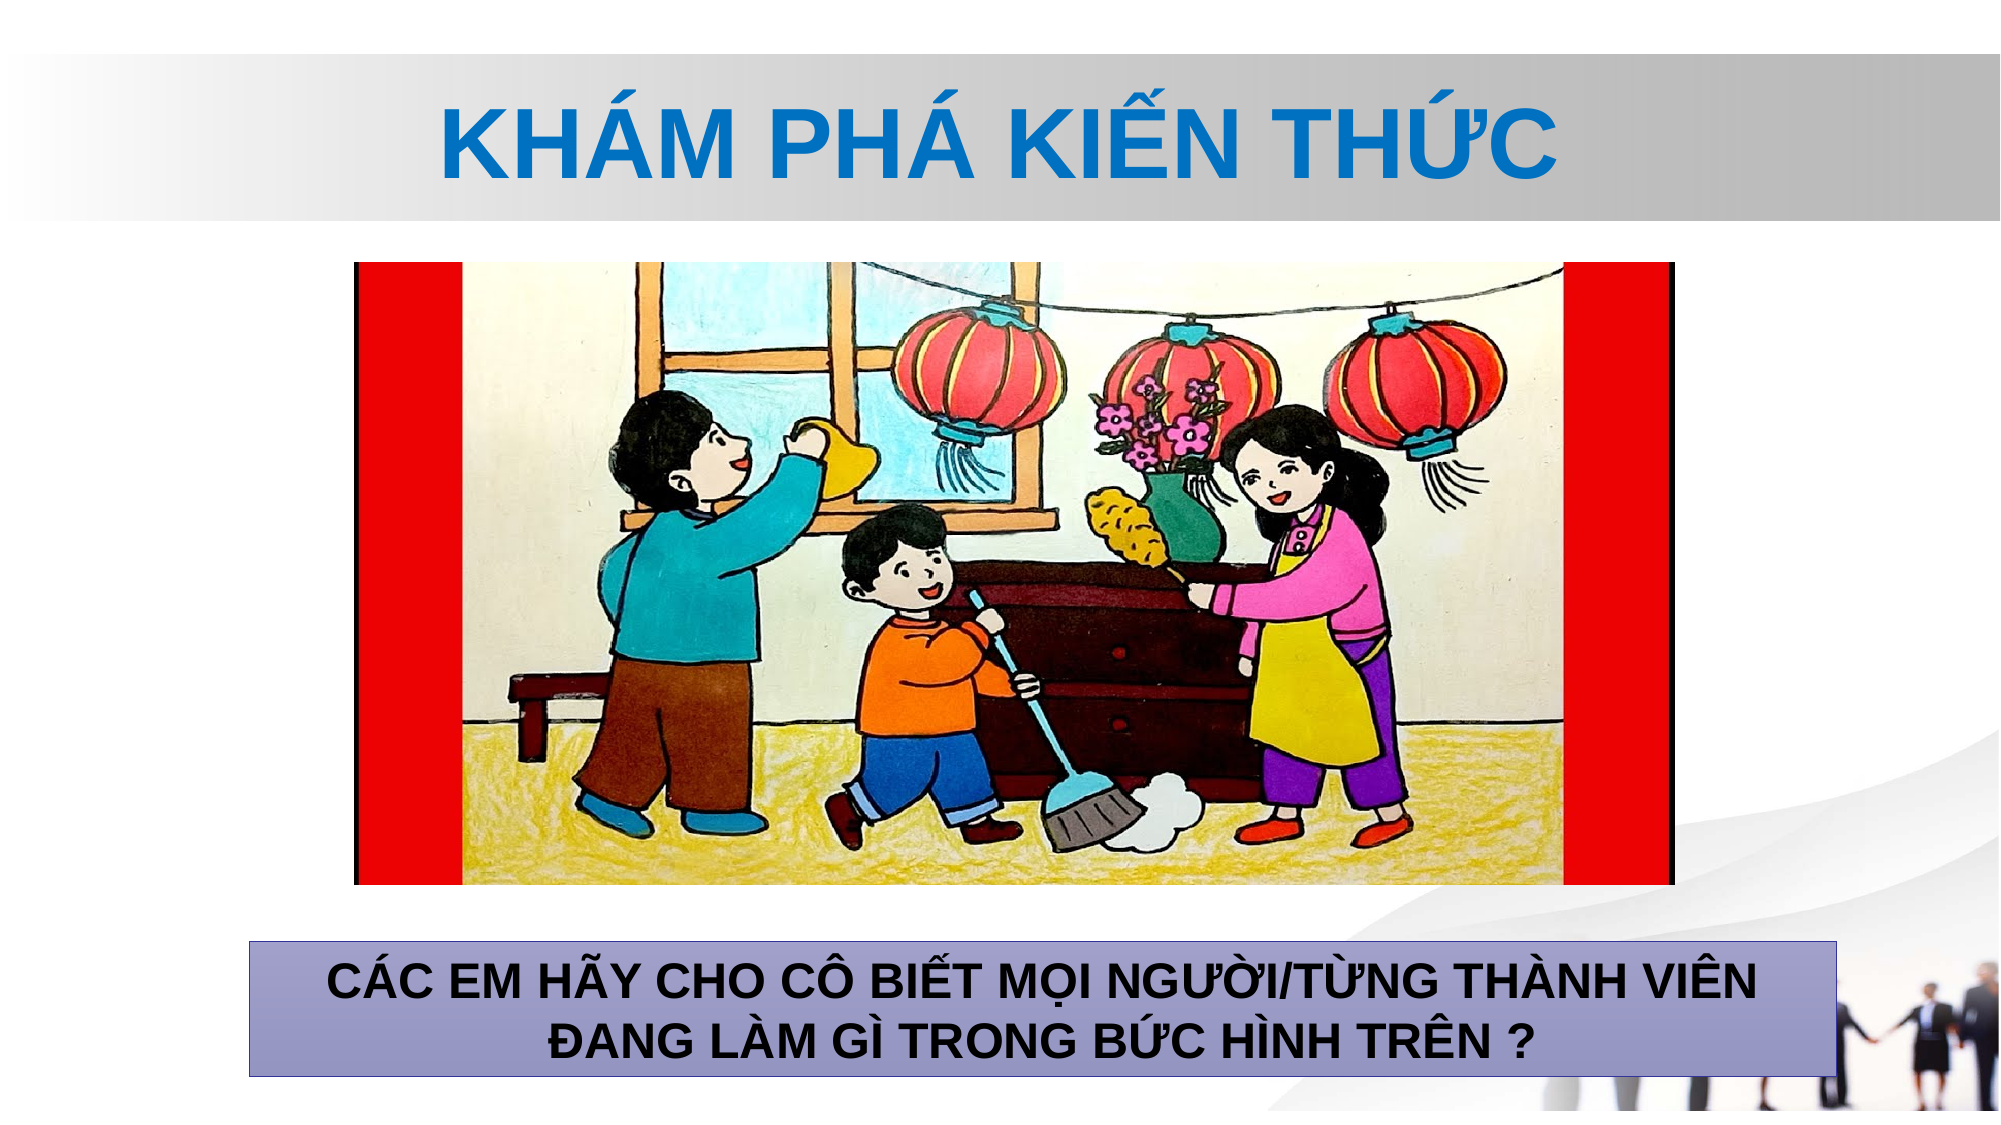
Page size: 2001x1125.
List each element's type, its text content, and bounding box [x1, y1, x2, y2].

title KHÁM PHÁ KIẾN THỨC [99, 44, 1901, 233]
picture [1268, 728, 1999, 1111]
text_box CÁC EM HÃY CHO CÔ BIẾT MỌI NGƯỜI/TỪNG THÀNH VIÊN ĐANG LÀM GÌ TRONG BỨC HÌNH TRÊN ? [249, 941, 1837, 1077]
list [354, 262, 1675, 885]
